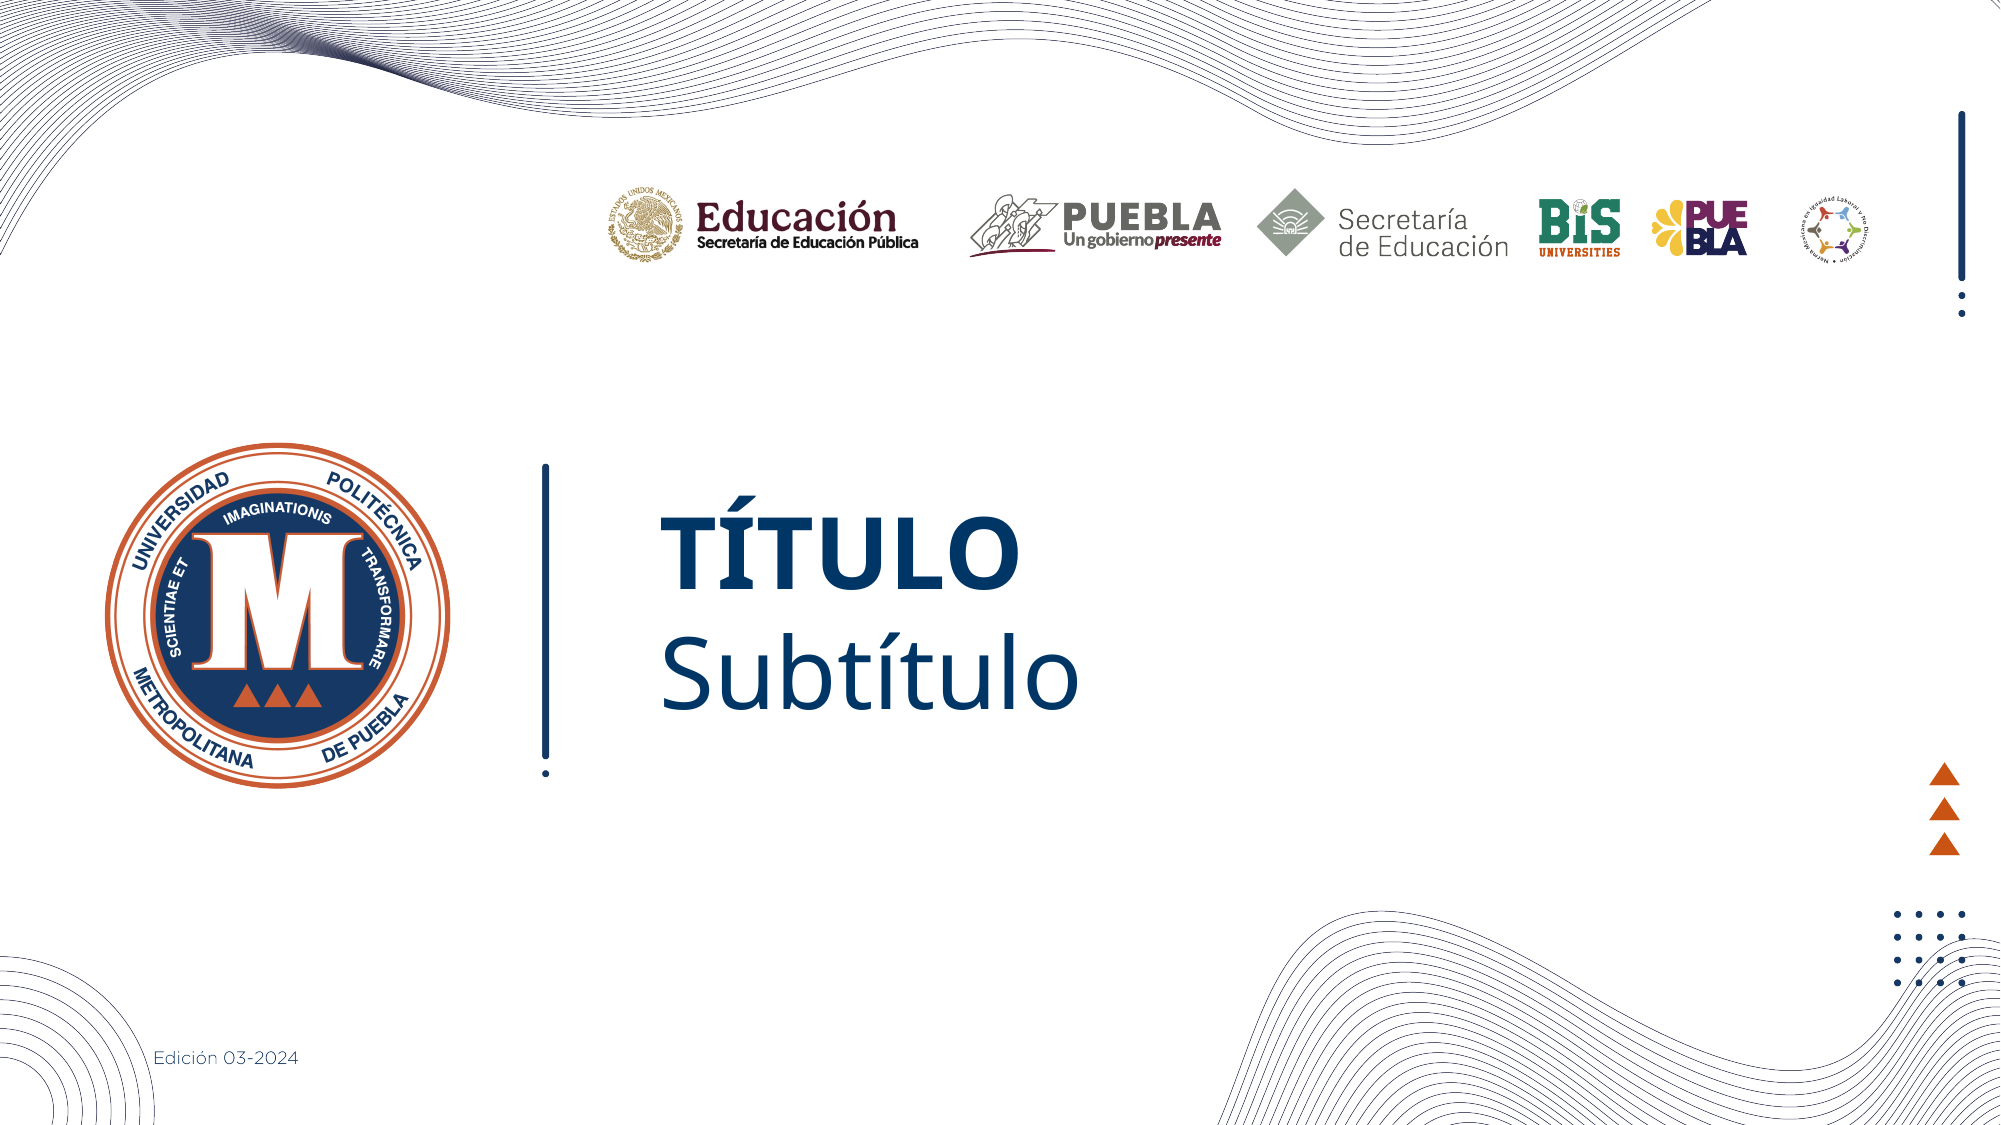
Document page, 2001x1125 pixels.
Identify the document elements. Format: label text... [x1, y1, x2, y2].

text_box TÍTULO Subtítulo [644, 482, 1566, 737]
picture [0, 0, 2001, 1125]
